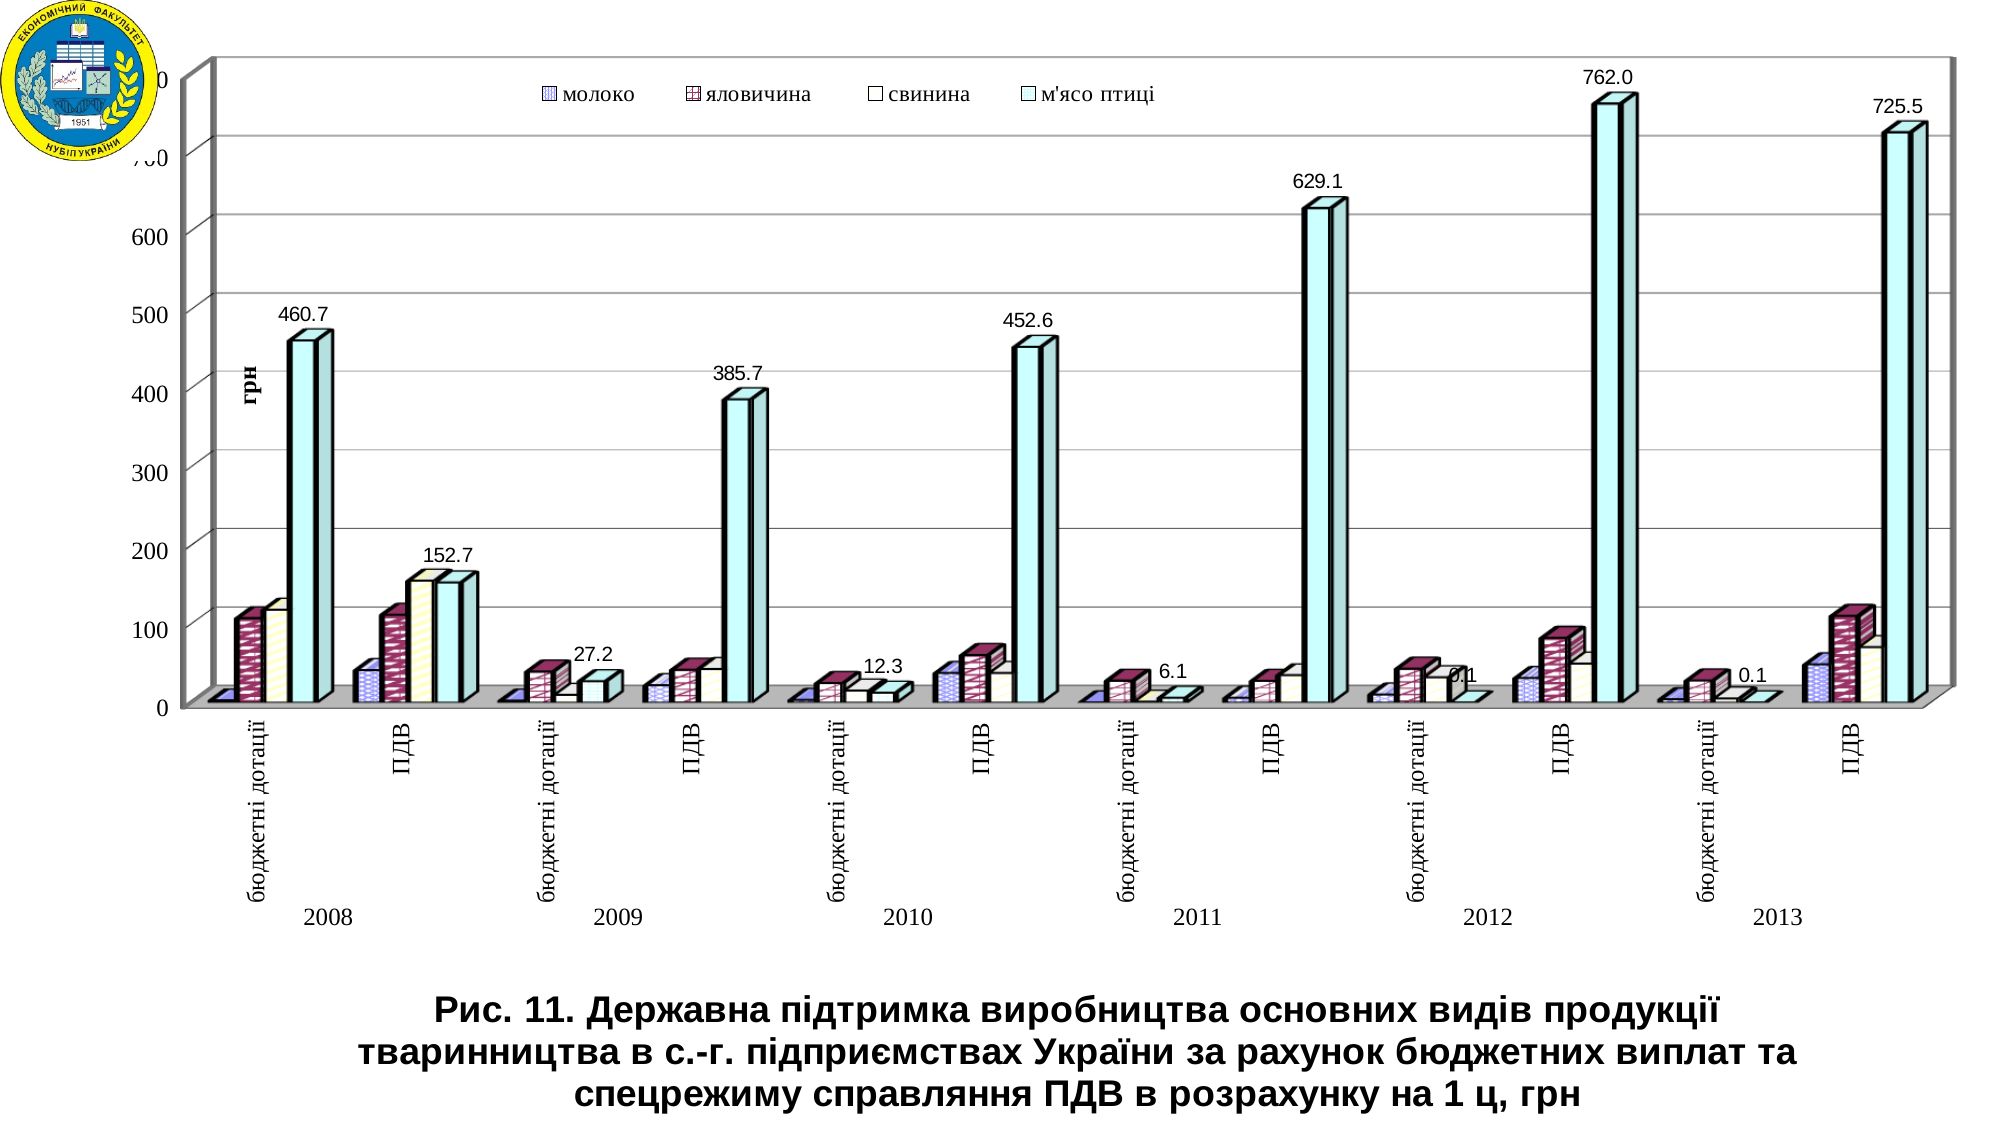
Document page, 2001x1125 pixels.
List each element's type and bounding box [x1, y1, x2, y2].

chart [17, 0, 1963, 1125]
picture [0, 0, 158, 161]
